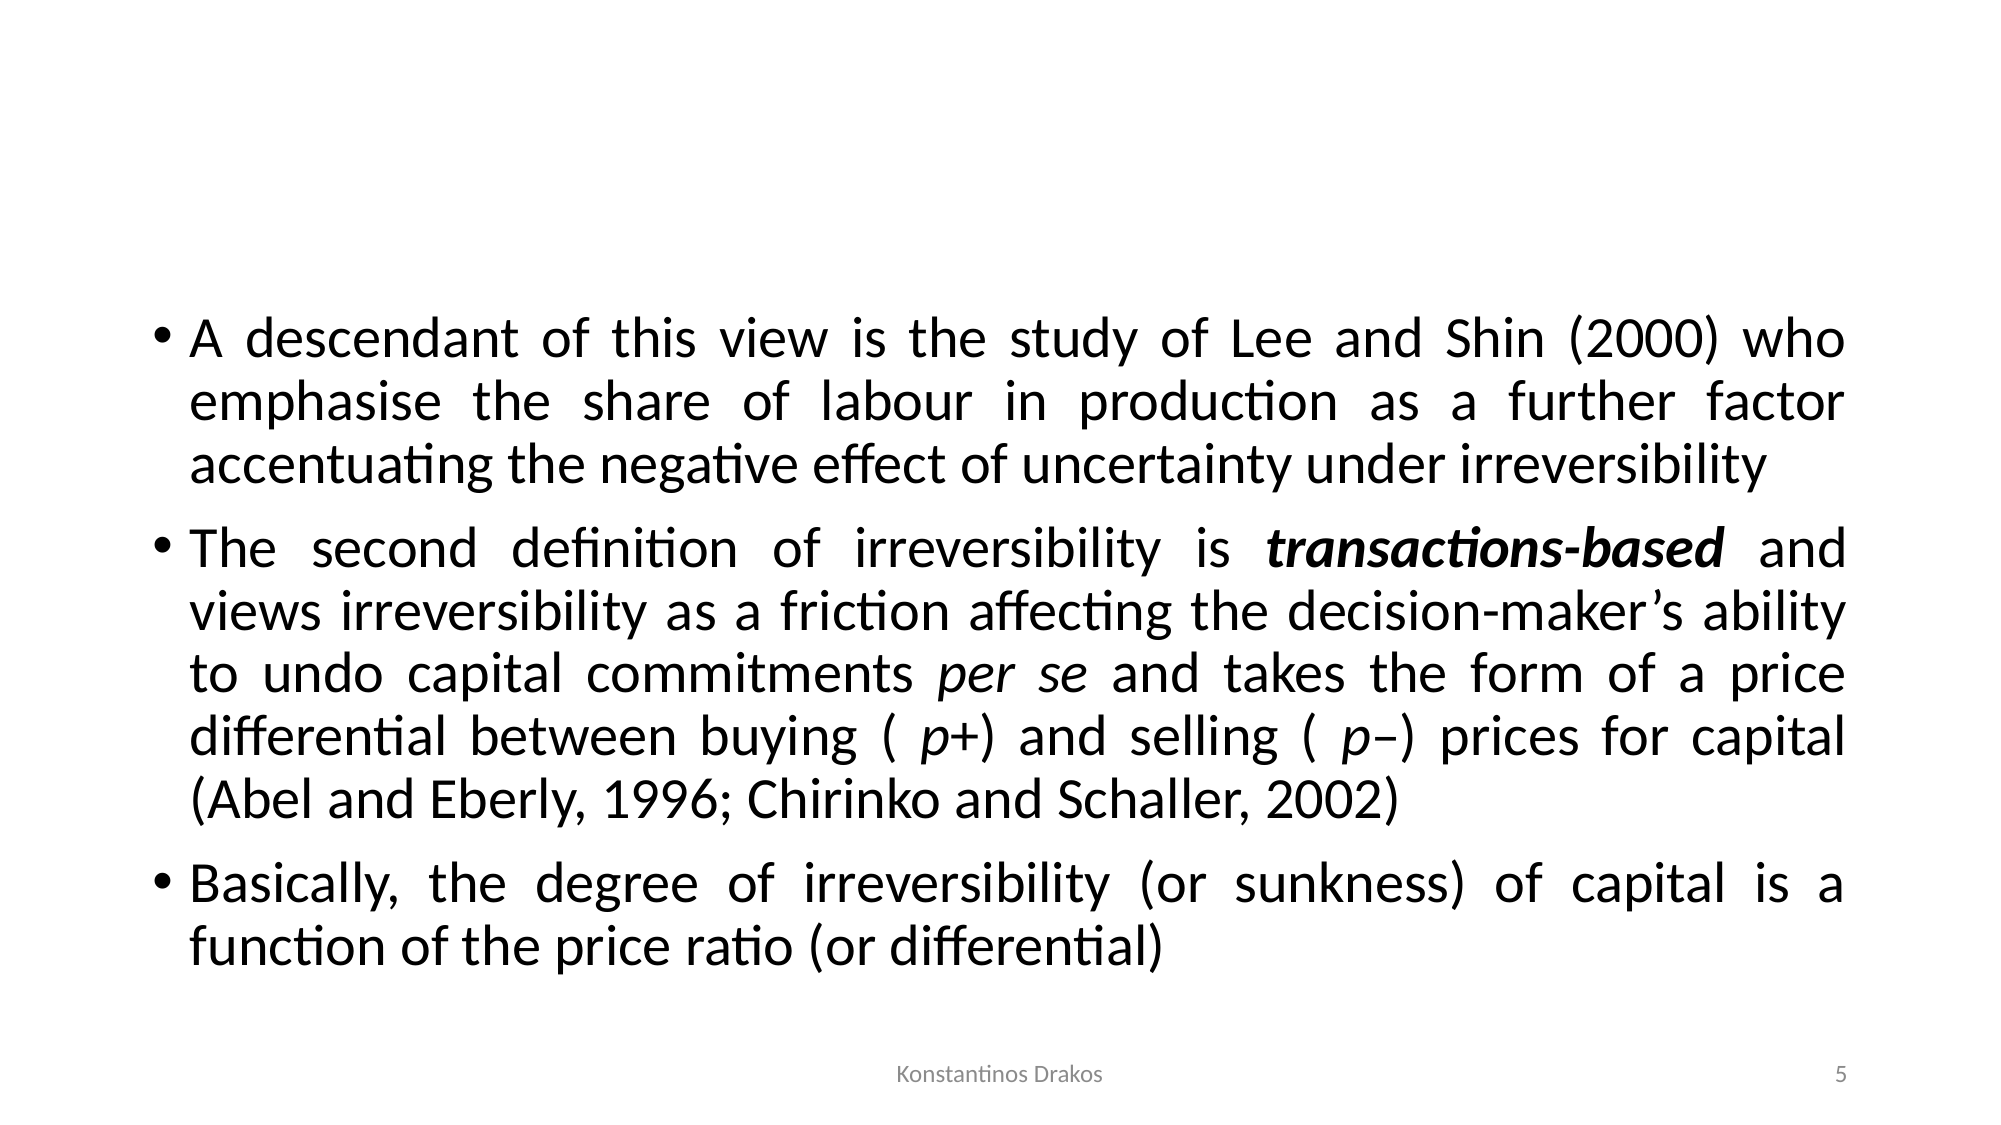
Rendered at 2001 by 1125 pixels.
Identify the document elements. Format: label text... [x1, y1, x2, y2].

list A descendant of this view is the study of Lee and Shin (2000) who emphasise the share of labour in production as a further factor accentuating the negative effect of uncertainty under irreversibility The second definition of irreversibility is transactions-based and views irreversibility as a friction affecting the decision-maker’s ability to undo capital commitments per se and takes the form of a price differential between buying ( p+) and selling ( p–) prices for capital (Abel and Eberly, 1996; Chirinko and Schaller, 2002) Basically, the degree of irreversibility (or sunkness) of capital is a function of the price ratio (or differential) [137, 299, 1863, 1014]
footer Konstantinos Drakos [662, 1042, 1338, 1103]
slide_number 5 [1412, 1042, 1863, 1103]
